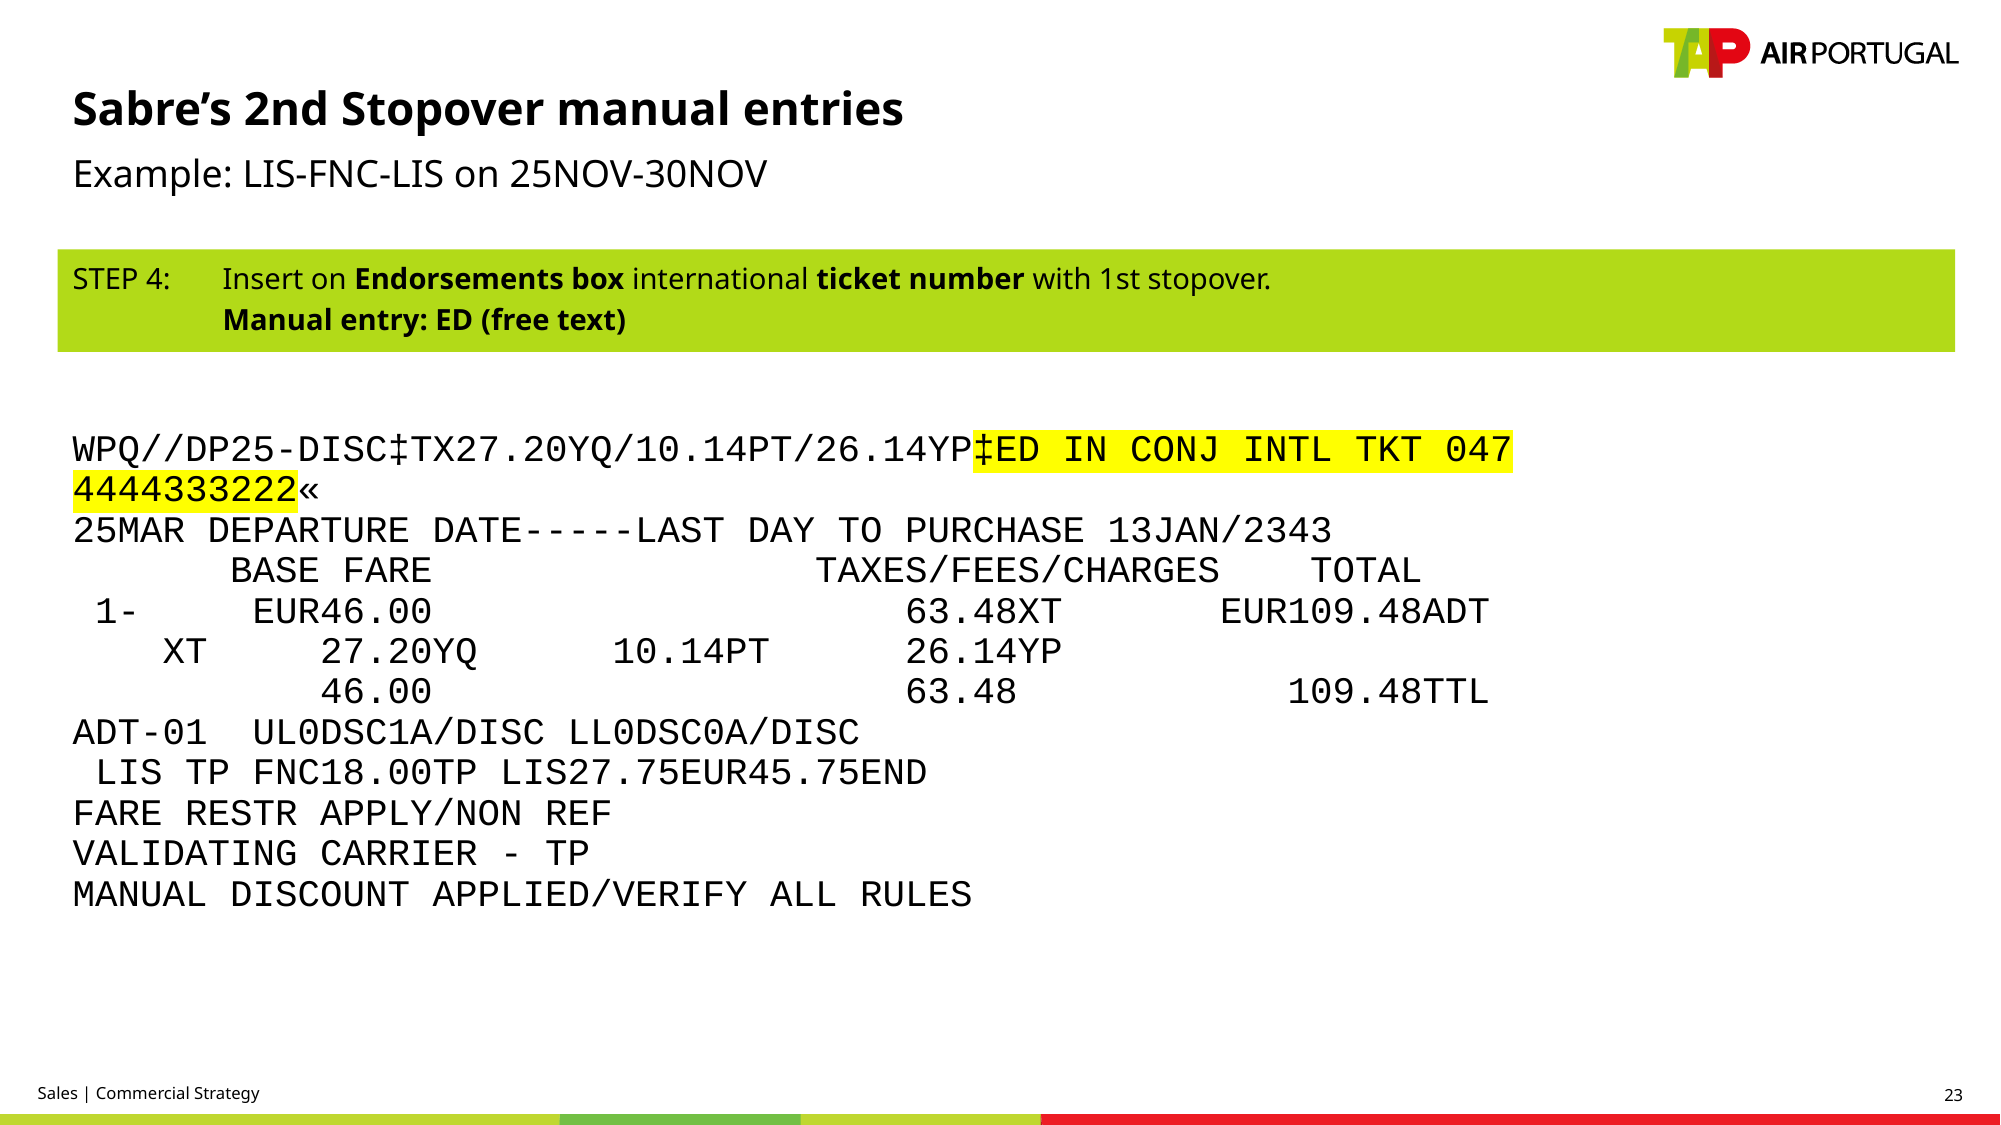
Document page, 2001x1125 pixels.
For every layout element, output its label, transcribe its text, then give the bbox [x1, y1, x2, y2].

text_box STEP 4: Insert on Endorsements box international ticket number with 1st stopover. Manual entry: ED (free text) [57, 249, 1956, 352]
list WPQ//DP25-DISC‡TX27.20YQ/10.14PT/26.14YP‡ED IN CONJ INTL TKT 047 4444333222« 25MAR DEPARTURE DATE-----LAST DAY TO PURCHASE 13JAN/2343 BASE FARE TAXES/FEES/CHARGES TOTAL 1- EUR46.00 63.48XT EUR109.48ADT XT 27.20YQ 10.14PT 26.14YP 46.00 63.48 109.48TTL ADT-01 UL0DSC1A/DISC LL0DSC0A/DISC LIS TP FNC18.00TP LIS27.75EUR45.75END FARE RESTR APPLY/NON REF VALIDATING CARRIER - TP MANUAL DISCOUNT APPLIED/VERIFY ALL RULES [57, 421, 1956, 1009]
list Example: LIS-FNC-LIS on 25NOV-30NOV [57, 147, 1954, 210]
list Sabre’s 2nd Stopover manual entries [57, 78, 1954, 140]
picture [1663, 28, 1959, 78]
list Sales | Commercial Strategy [22, 1077, 1042, 1112]
slide_number 23 [1528, 1081, 1979, 1112]
